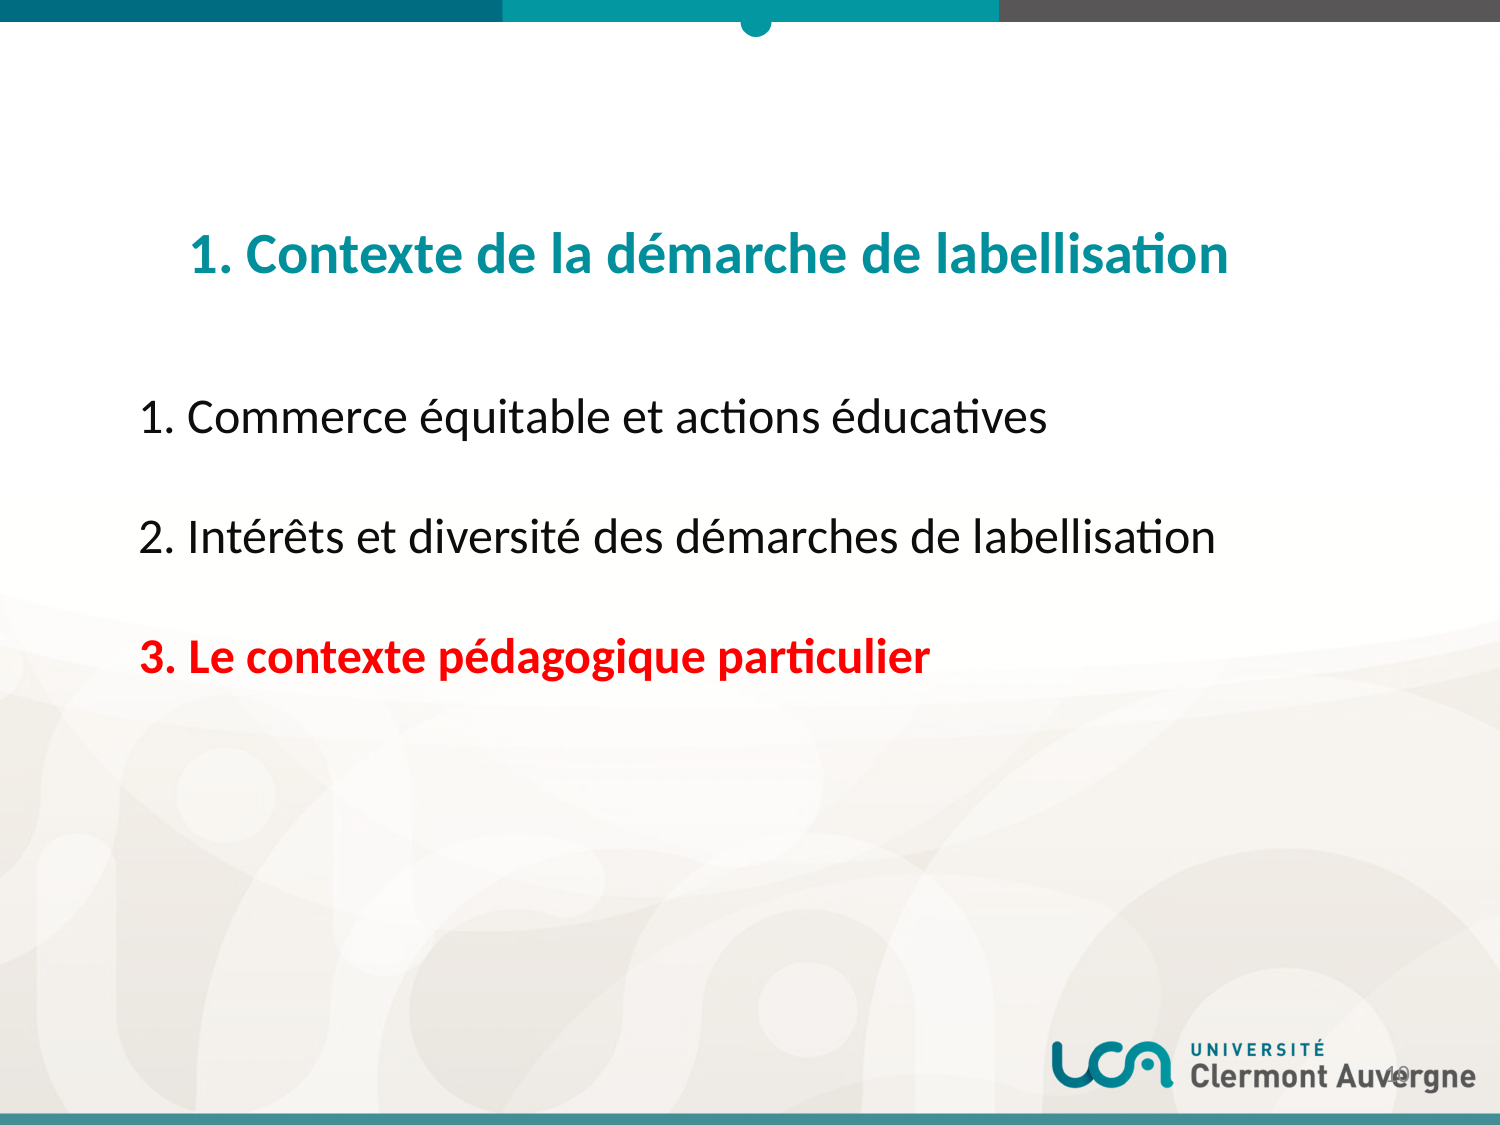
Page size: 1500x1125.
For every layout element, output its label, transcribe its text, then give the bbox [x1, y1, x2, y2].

text_box 1. Contexte de la démarche de labellisation [173, 208, 1329, 293]
picture [0, 0, 1500, 1125]
text_box 1. Commerce équitable et actions éducatives 2. Intérêts et diversité des démarches de labellisation 3. Le contexte pédagogique particulier [123, 326, 1400, 741]
slide_number 10 [1074, 1042, 1425, 1103]
